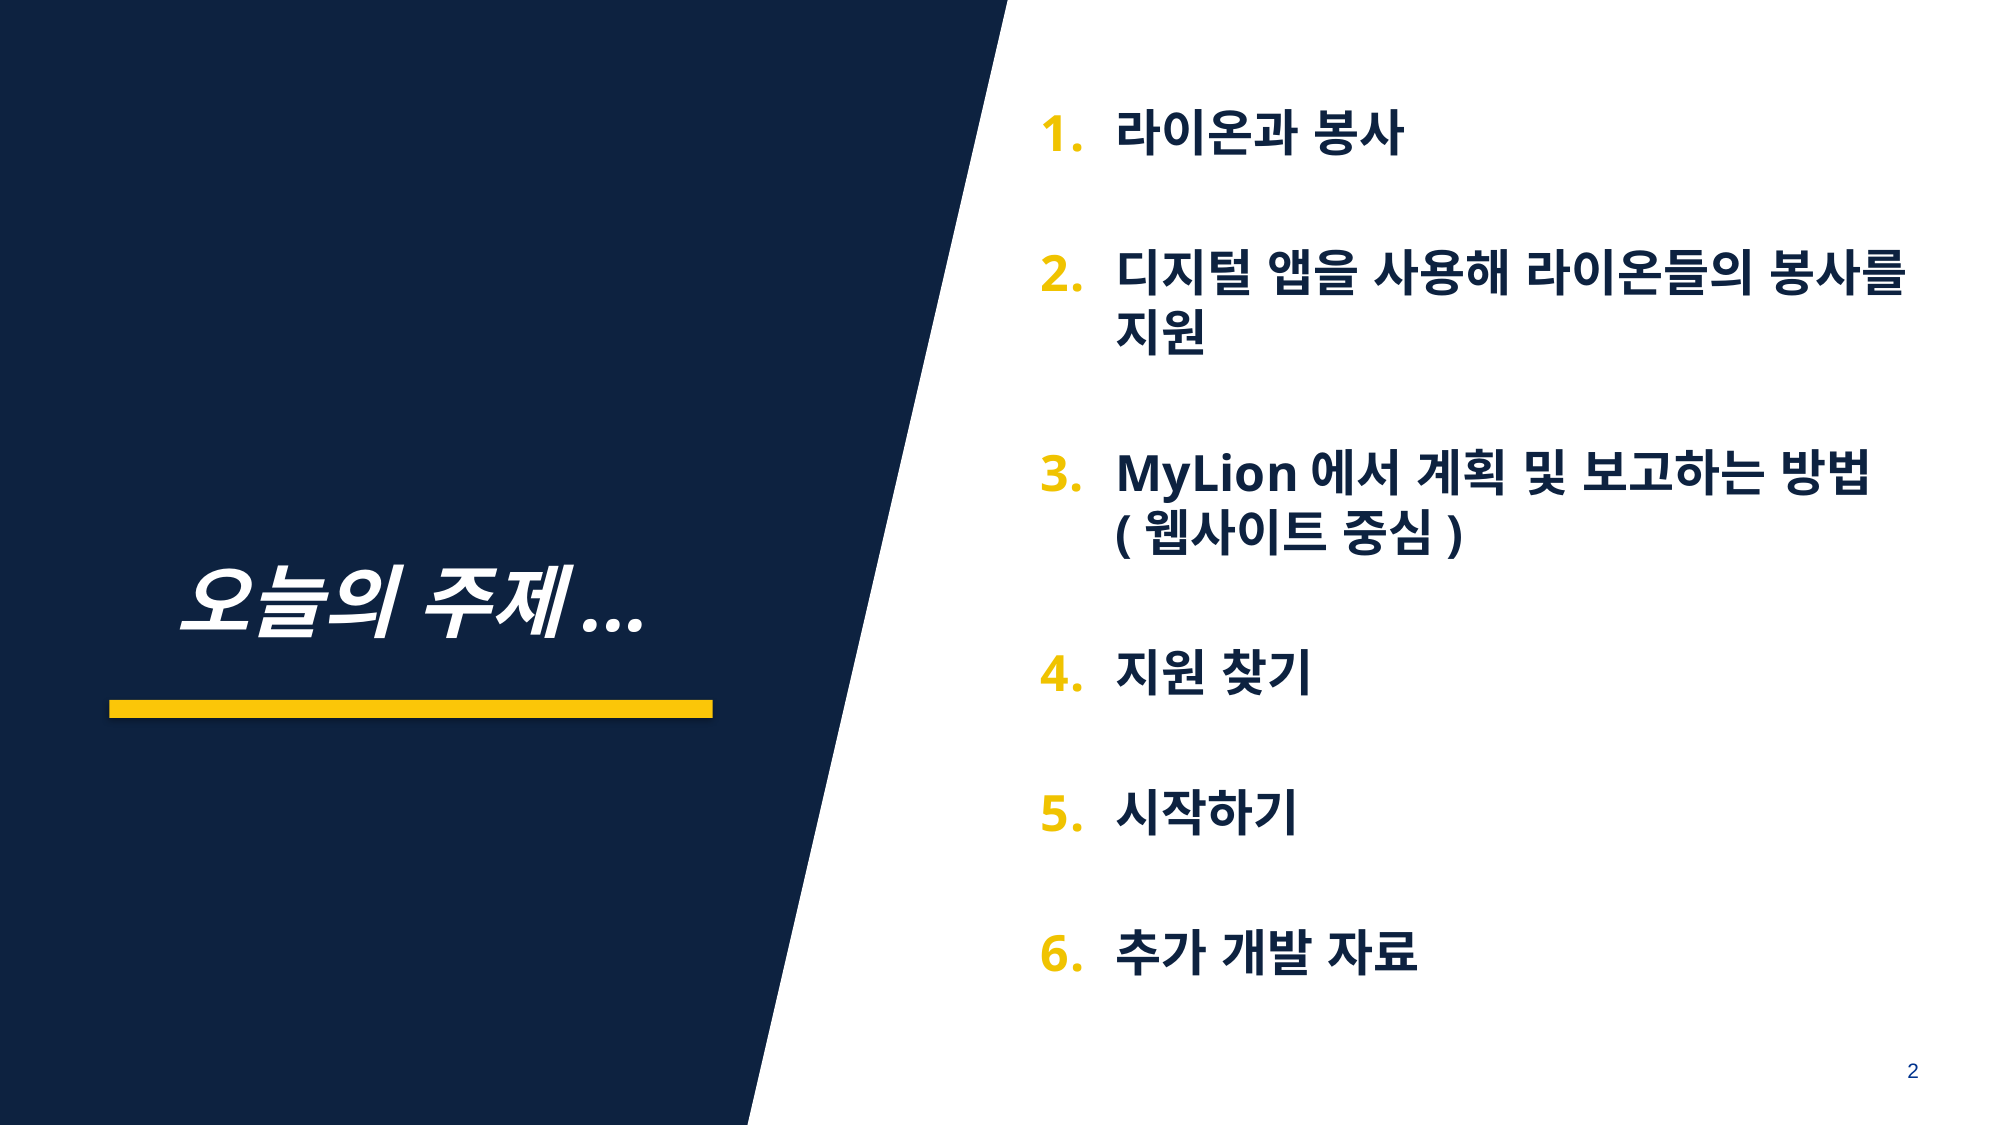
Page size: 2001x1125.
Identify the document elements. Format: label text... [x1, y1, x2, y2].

text_box 2 [1892, 1049, 2000, 1125]
text_box 오늘의 주제... [55, 451, 772, 655]
text_box [109, 699, 713, 719]
text_box A, [745, 0, 2000, 1125]
text_box 라이온과 봉사 디지털 앱을 사용해 라이온들의 봉사를 지원 MyLion에서 계획 및 보고하는 방법 (웹사이트 중심) 지원 찾기 시작하기 추가 개발 자료 [1026, 94, 1947, 1028]
text_box aa [0, 0, 1005, 1125]
